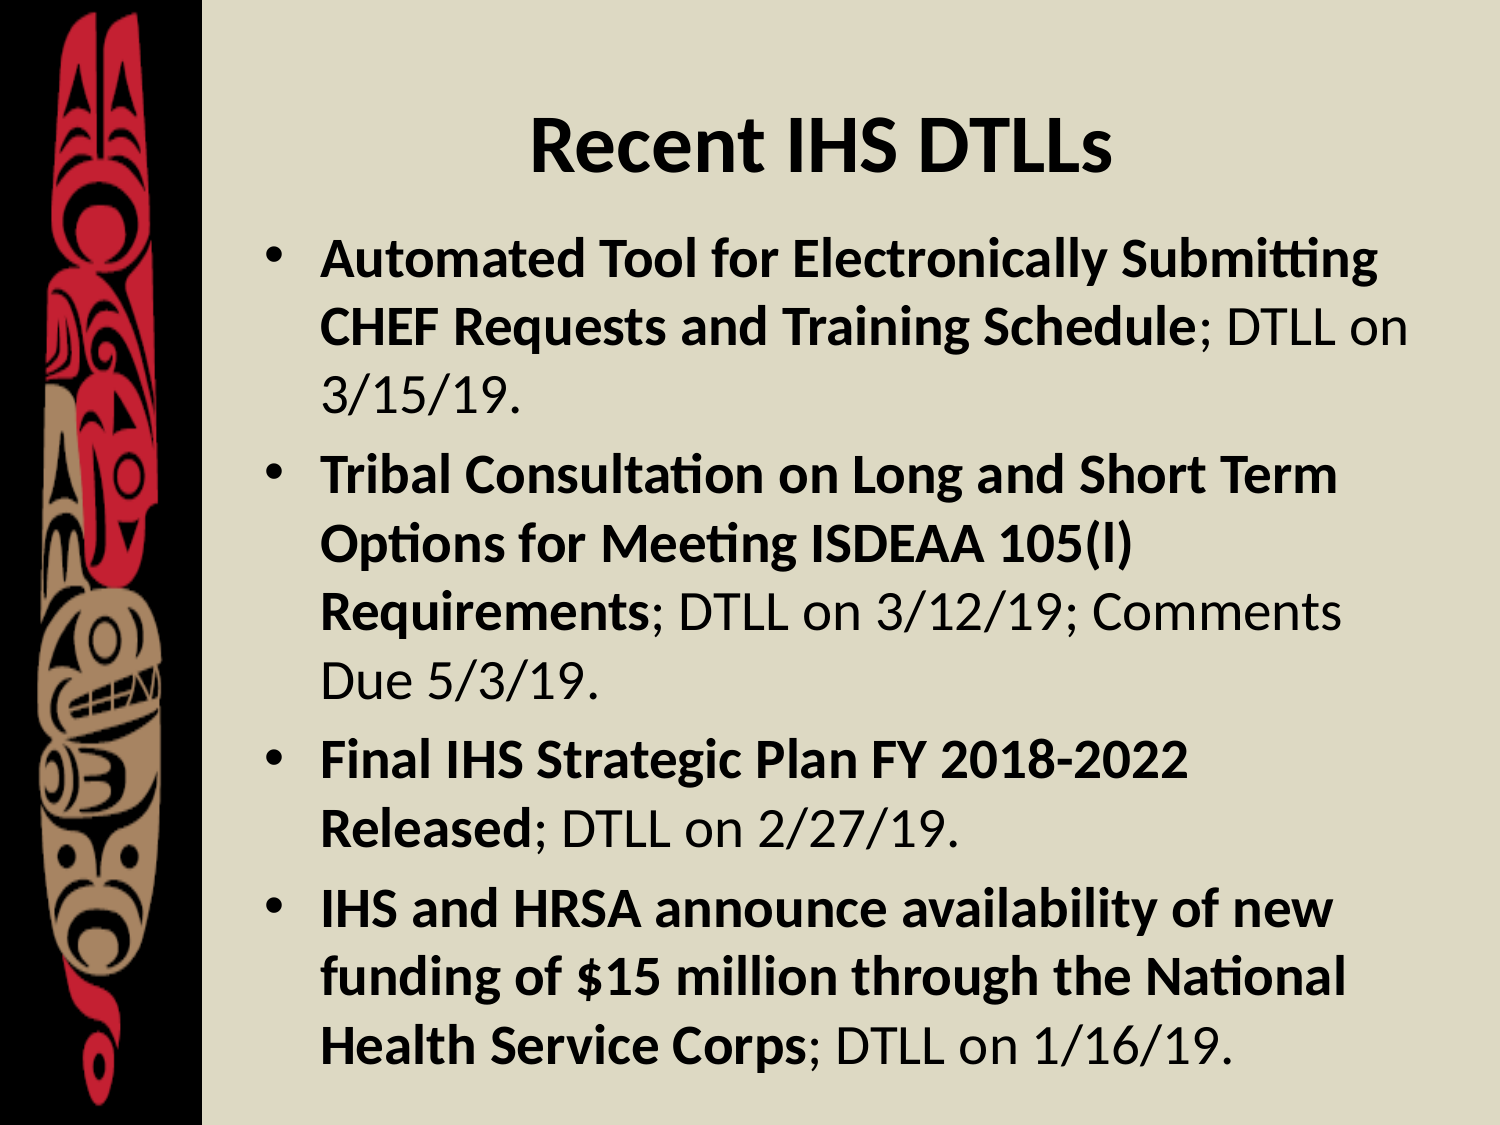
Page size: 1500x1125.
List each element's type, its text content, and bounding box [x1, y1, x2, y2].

picture [0, 0, 202, 1125]
title Recent IHS DTLLs [237, 45, 1425, 233]
list Automated Tool for Electronically Submitting CHEF Requests and Training Schedule; DTLL on 3/15/19. Tribal Consultation on Long and Short Term Options for Meeting ISDEAA 105(l) Requirements; DTLL on 3/12/19; Comments Due 5/3/19. Final IHS Strategic Plan FY 2018-2022 Released; DTLL on 2/27/19. IHS and HRSA announce availability of new funding of $15 million through the National Health Service Corps; DTLL on 1/16/19. [249, 212, 1425, 1088]
